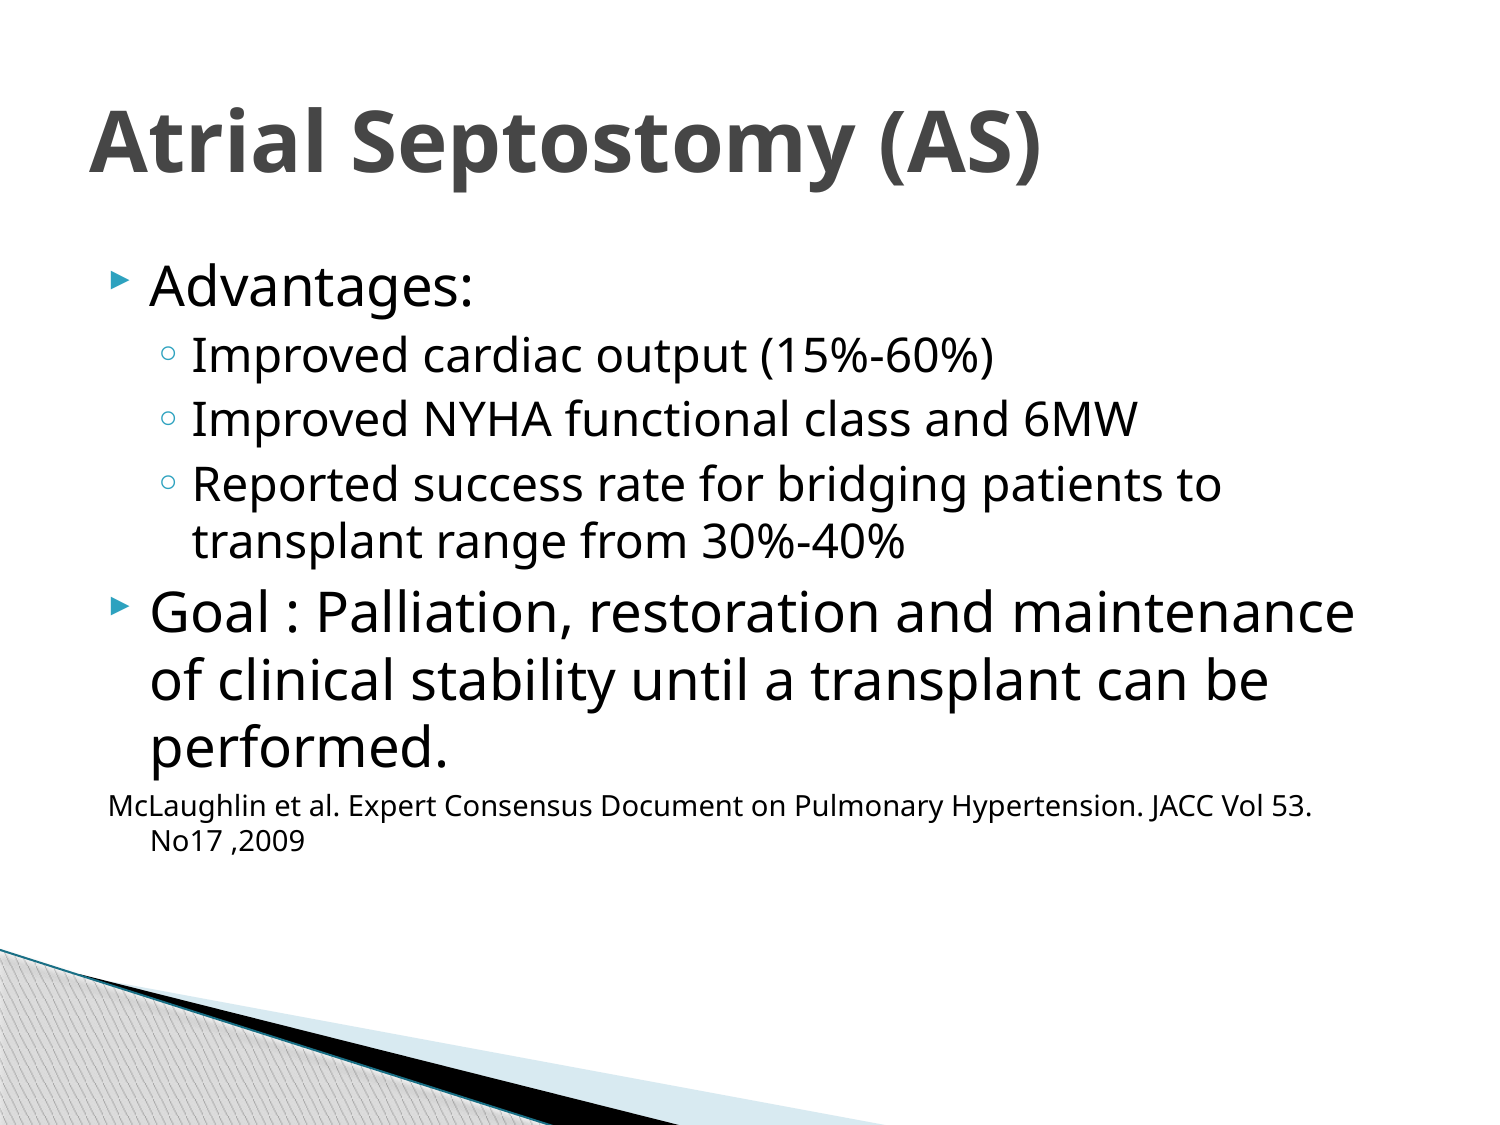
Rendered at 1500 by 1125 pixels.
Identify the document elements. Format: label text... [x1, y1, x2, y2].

title Atrial Septostomy (AS) [75, 45, 1425, 233]
list Advantages: Improved cardiac output (15%-60%) Improved NYHA functional class and 6MW Reported success rate for bridging patients to transplant range from 30%-40% Goal : Palliation, restoration and maintenance of clinical stability until a transplant can be performed. McLaughlin et al. Expert Consensus Document on Pulmonary Hypertension. JACC Vol 53. No17 ,2009 [75, 243, 1425, 986]
